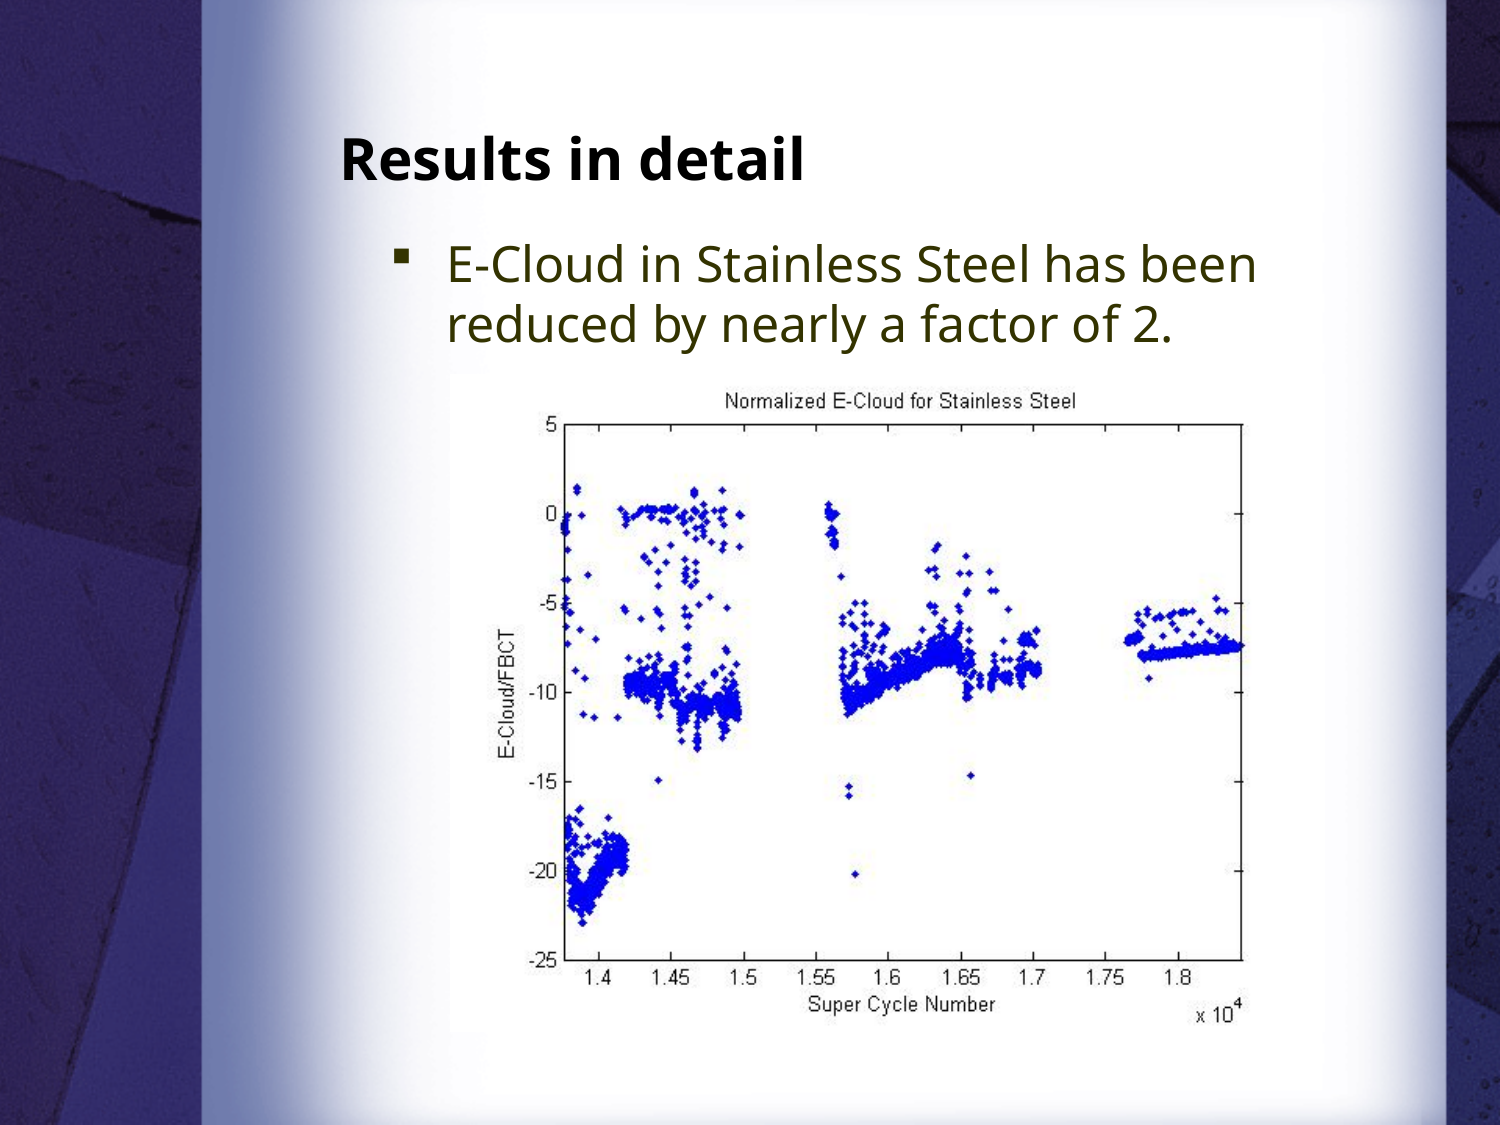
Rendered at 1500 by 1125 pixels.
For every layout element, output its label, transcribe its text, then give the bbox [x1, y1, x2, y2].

title Results in detail [324, 37, 1401, 201]
picture [0, 0, 1500, 1125]
list E-Cloud in Stainless Steel has been reduced by nearly a factor of 2. [374, 224, 1401, 1013]
